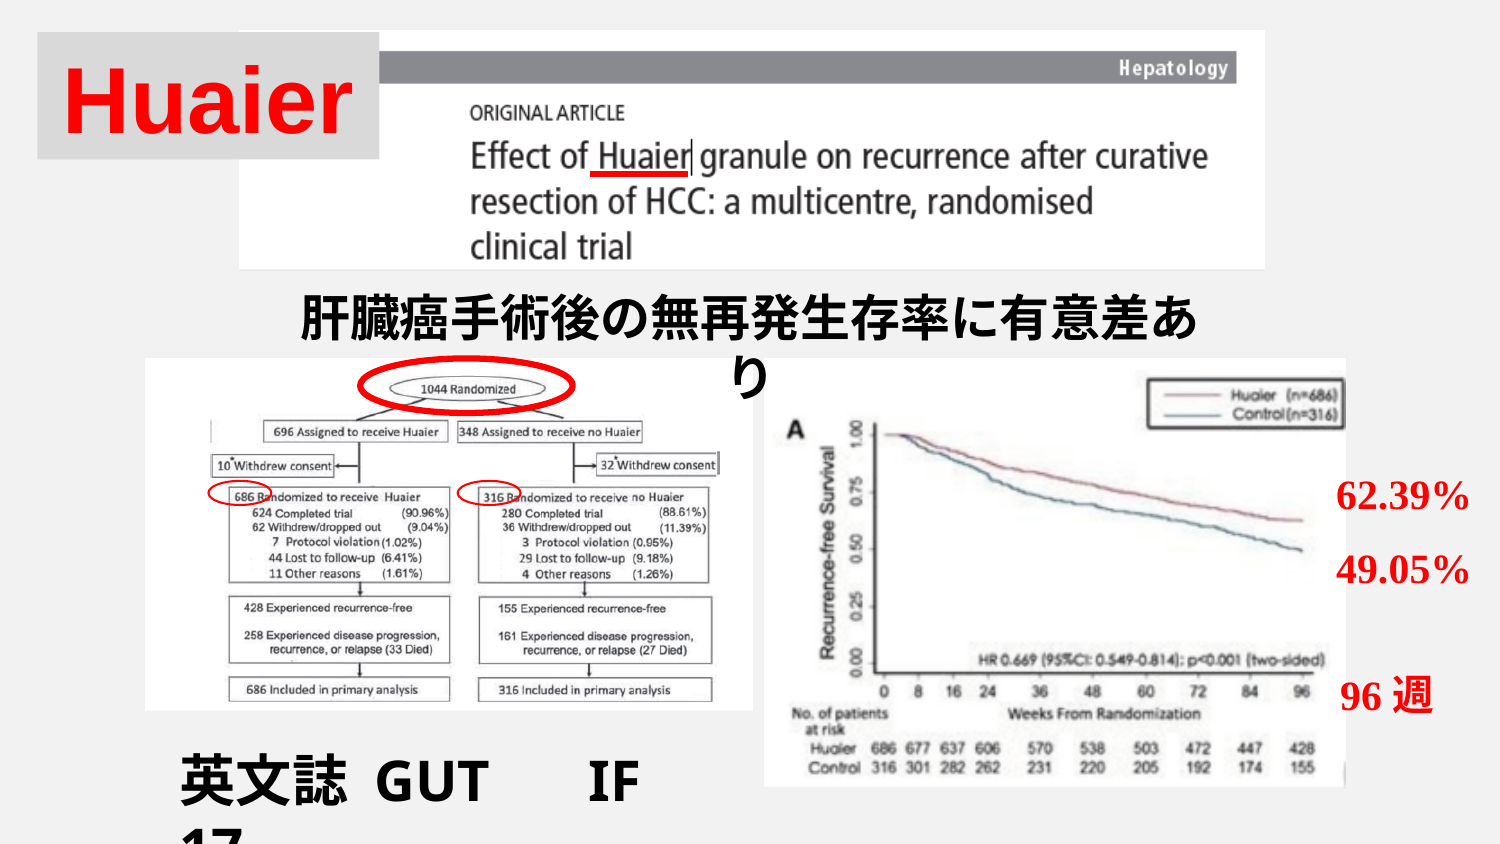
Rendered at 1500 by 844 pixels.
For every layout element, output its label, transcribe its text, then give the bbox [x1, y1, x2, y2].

text_box 49.05% [1349, 534, 1488, 600]
text_box 英文誌 GUT IF 17 [164, 738, 732, 844]
text_box 62.39% [1349, 460, 1488, 525]
text_box 肝臓癌手術後の無再発生存率に有意差あり [263, 279, 1237, 363]
picture [239, 29, 1265, 271]
picture [764, 358, 1346, 790]
text_box 96週 [1349, 661, 1449, 727]
picture [145, 358, 753, 711]
text_box Huaier [37, 32, 235, 160]
